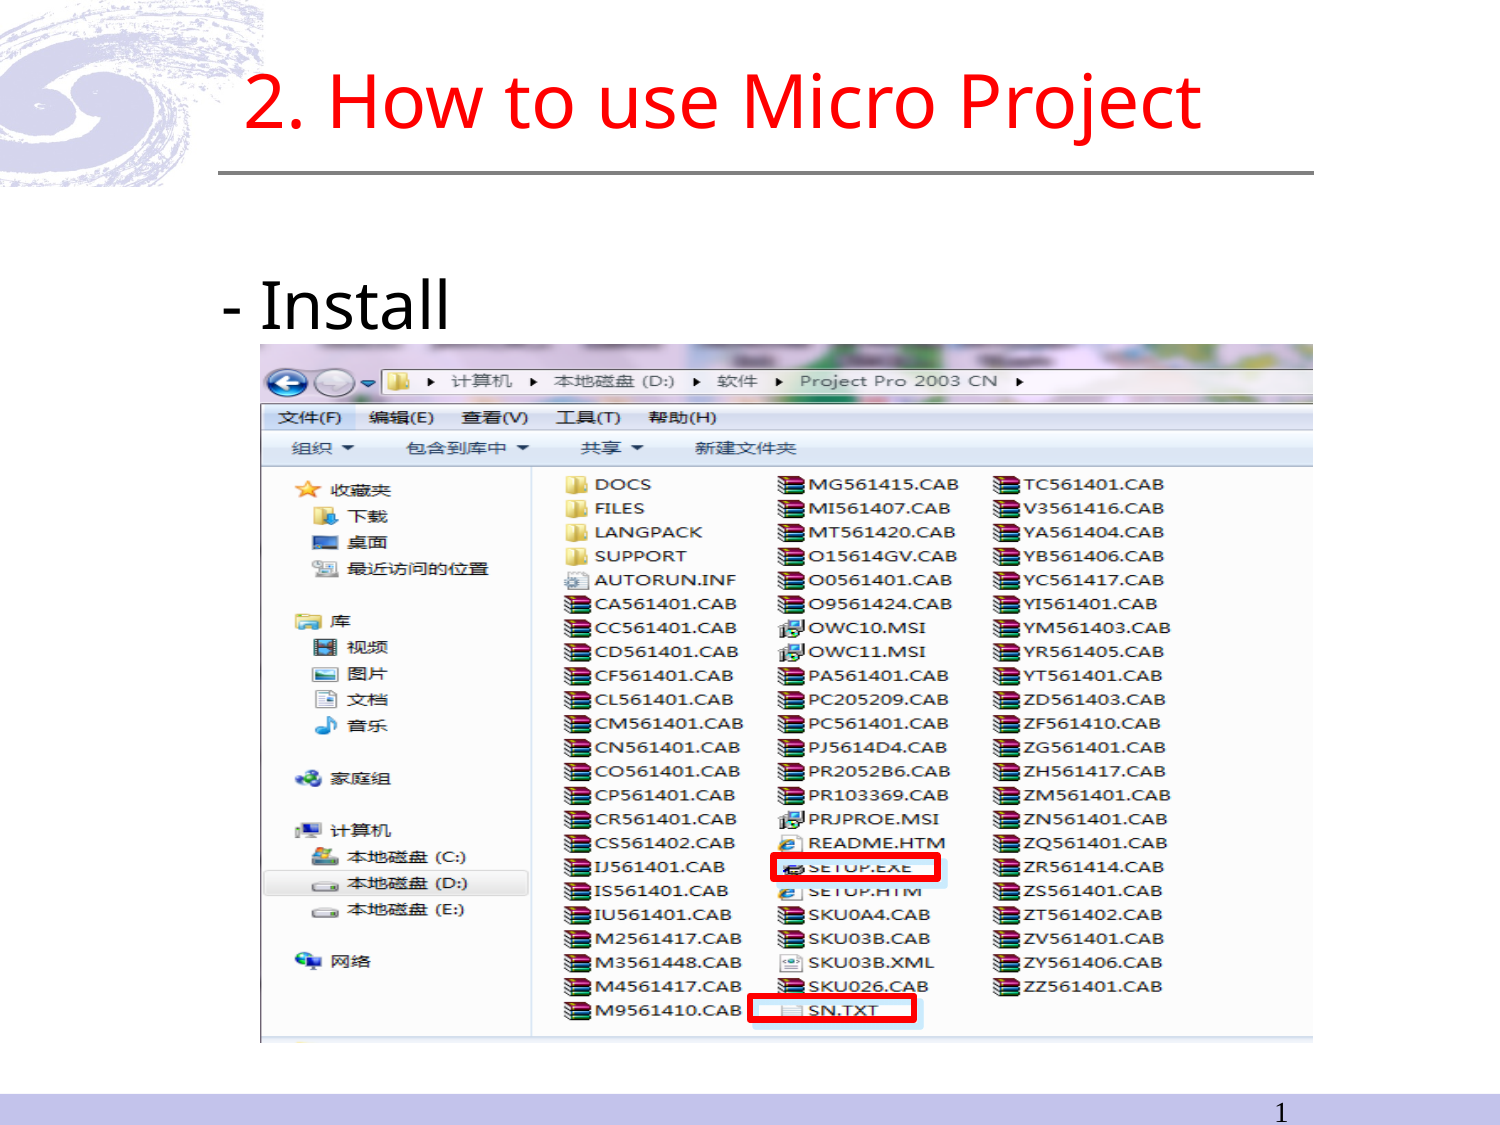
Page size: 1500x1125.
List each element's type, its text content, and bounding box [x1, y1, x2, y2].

footer 1 [1115, 1085, 1448, 1125]
text_box - Install [206, 255, 1353, 988]
picture [0, 0, 266, 187]
title 2. How to use Micro Project [162, 38, 1285, 158]
picture [260, 343, 1313, 1043]
